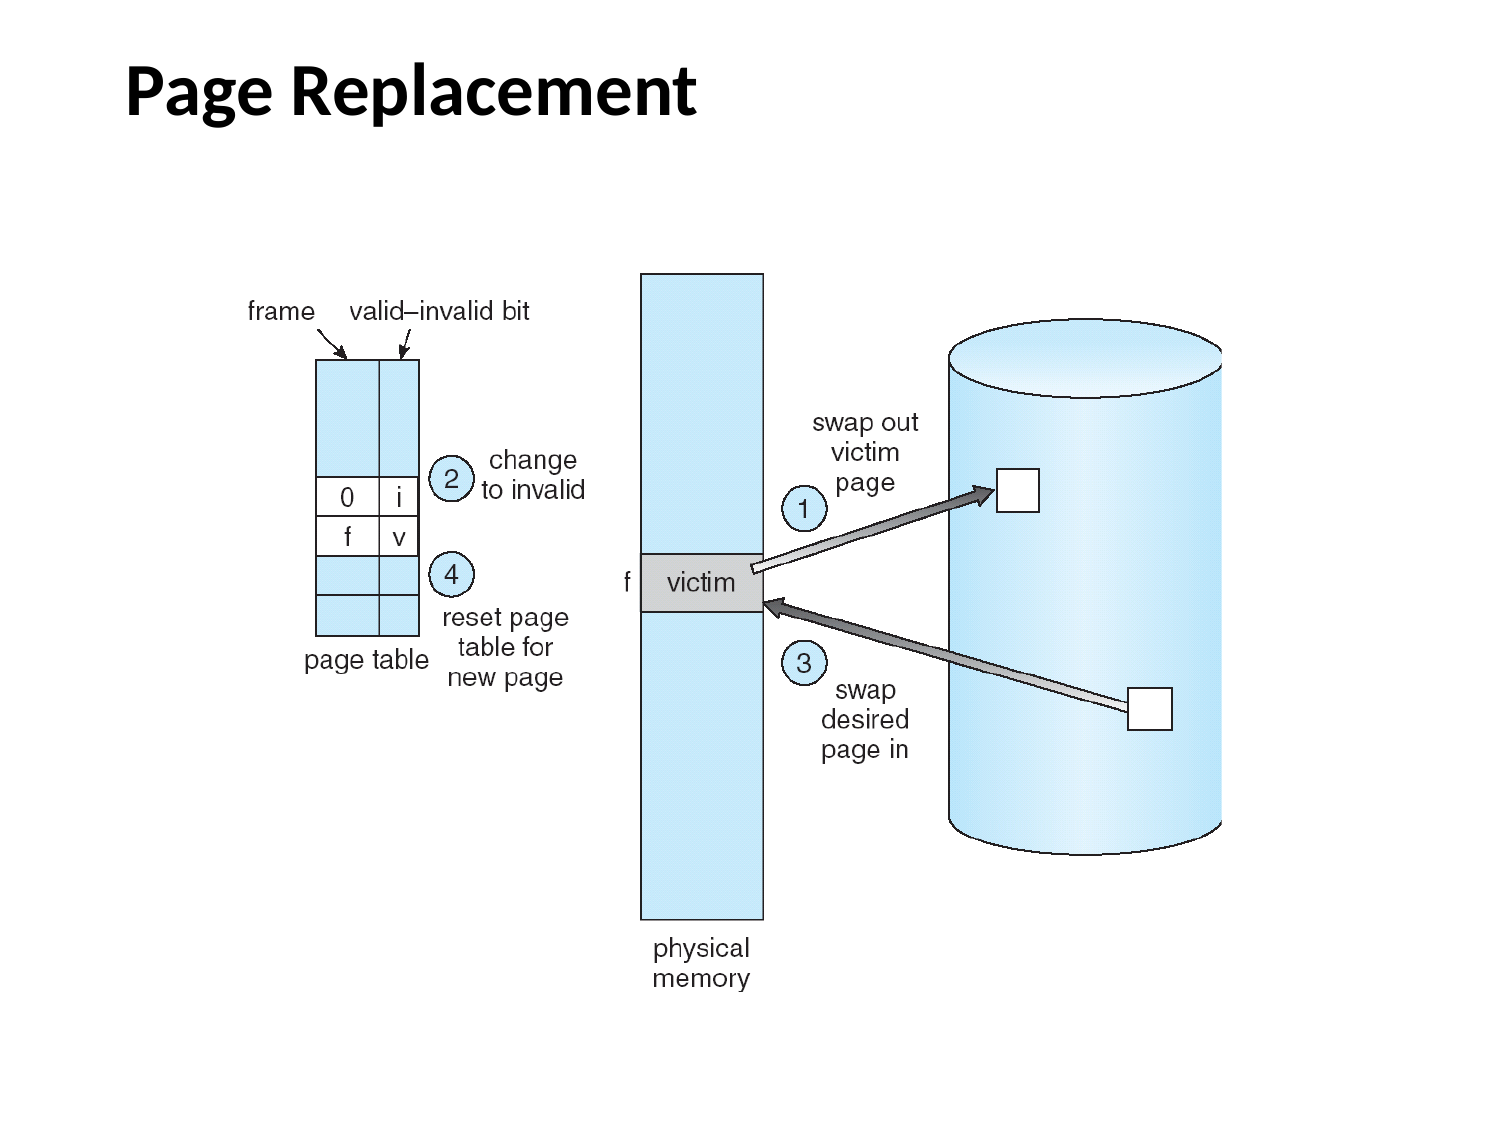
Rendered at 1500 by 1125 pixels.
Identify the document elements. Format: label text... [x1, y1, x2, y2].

title Page Replacement [112, 37, 1438, 138]
picture [248, 273, 1222, 992]
